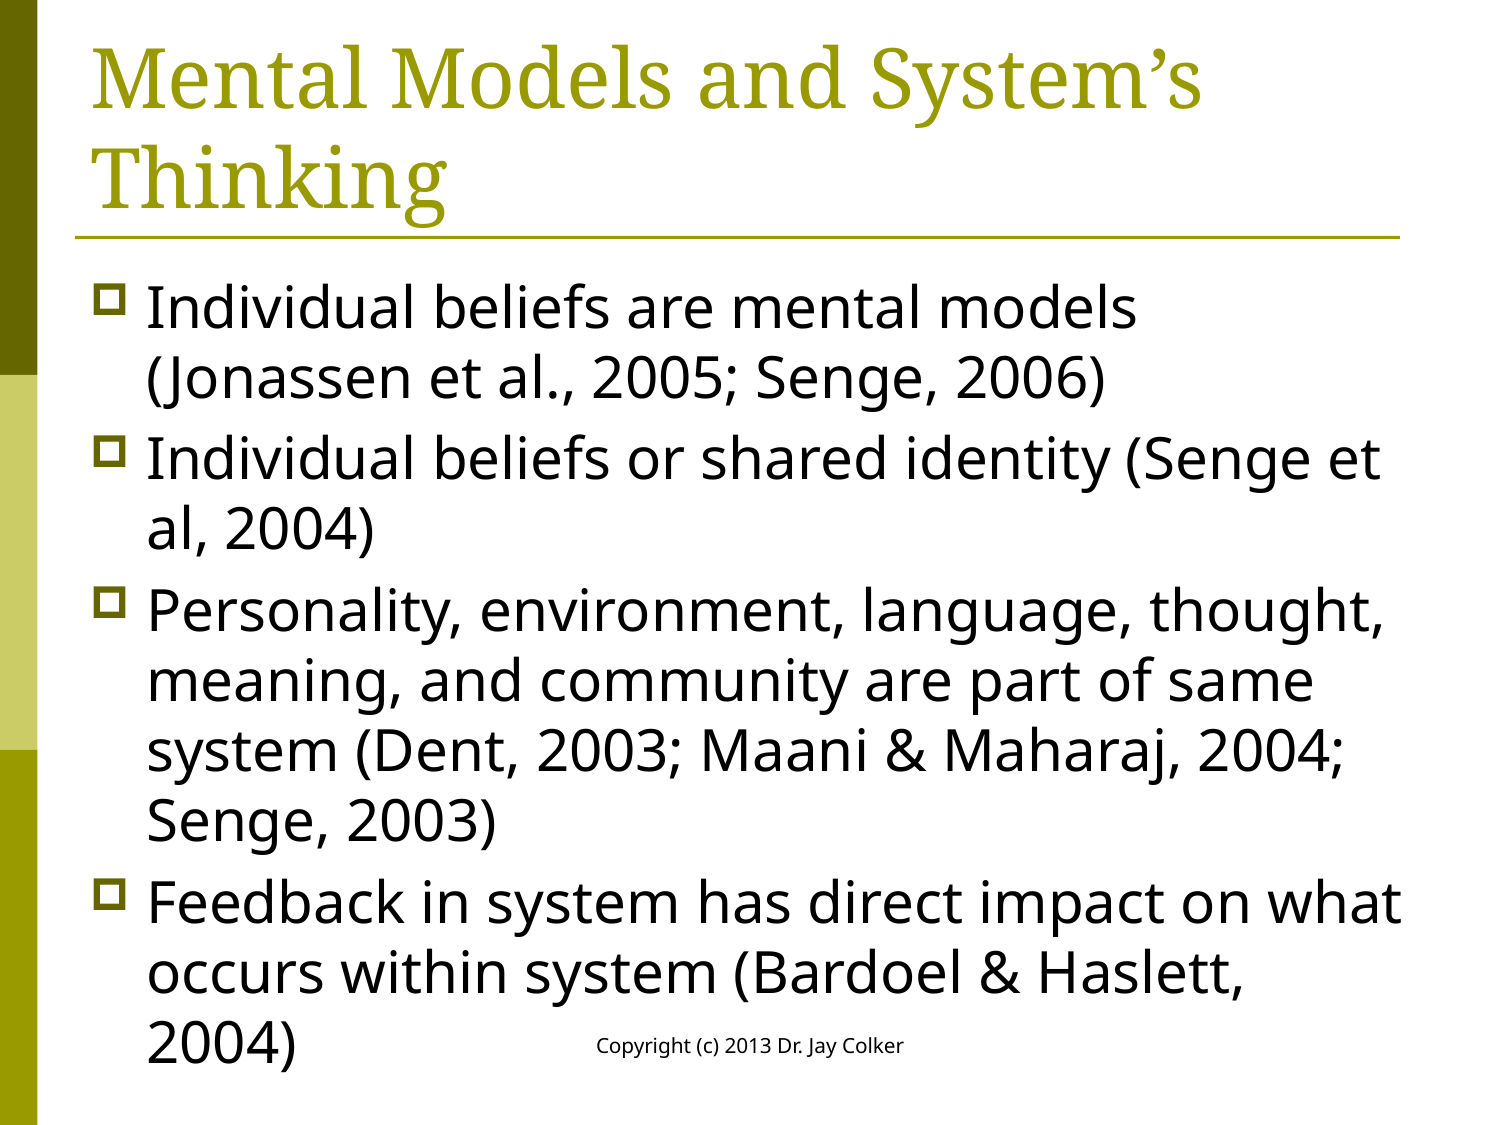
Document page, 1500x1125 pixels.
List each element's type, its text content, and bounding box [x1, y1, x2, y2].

title Mental Models and System’s Thinking [74, 45, 1426, 233]
list Individual beliefs are mental models (Jonassen et al., 2005; Senge, 2006) Individual beliefs or shared identity (Senge et al, 2004) Personality, environment, language, thought, meaning, and community are part of same system (Dent, 2003; Maani & Maharaj, 2004; Senge, 2003) Feedback in system has direct impact on what occurs within system (Bardoel & Haslett, 2004) [74, 262, 1426, 1006]
footer Copyright (c) 2013 Dr. Jay Colker [512, 1024, 988, 1101]
